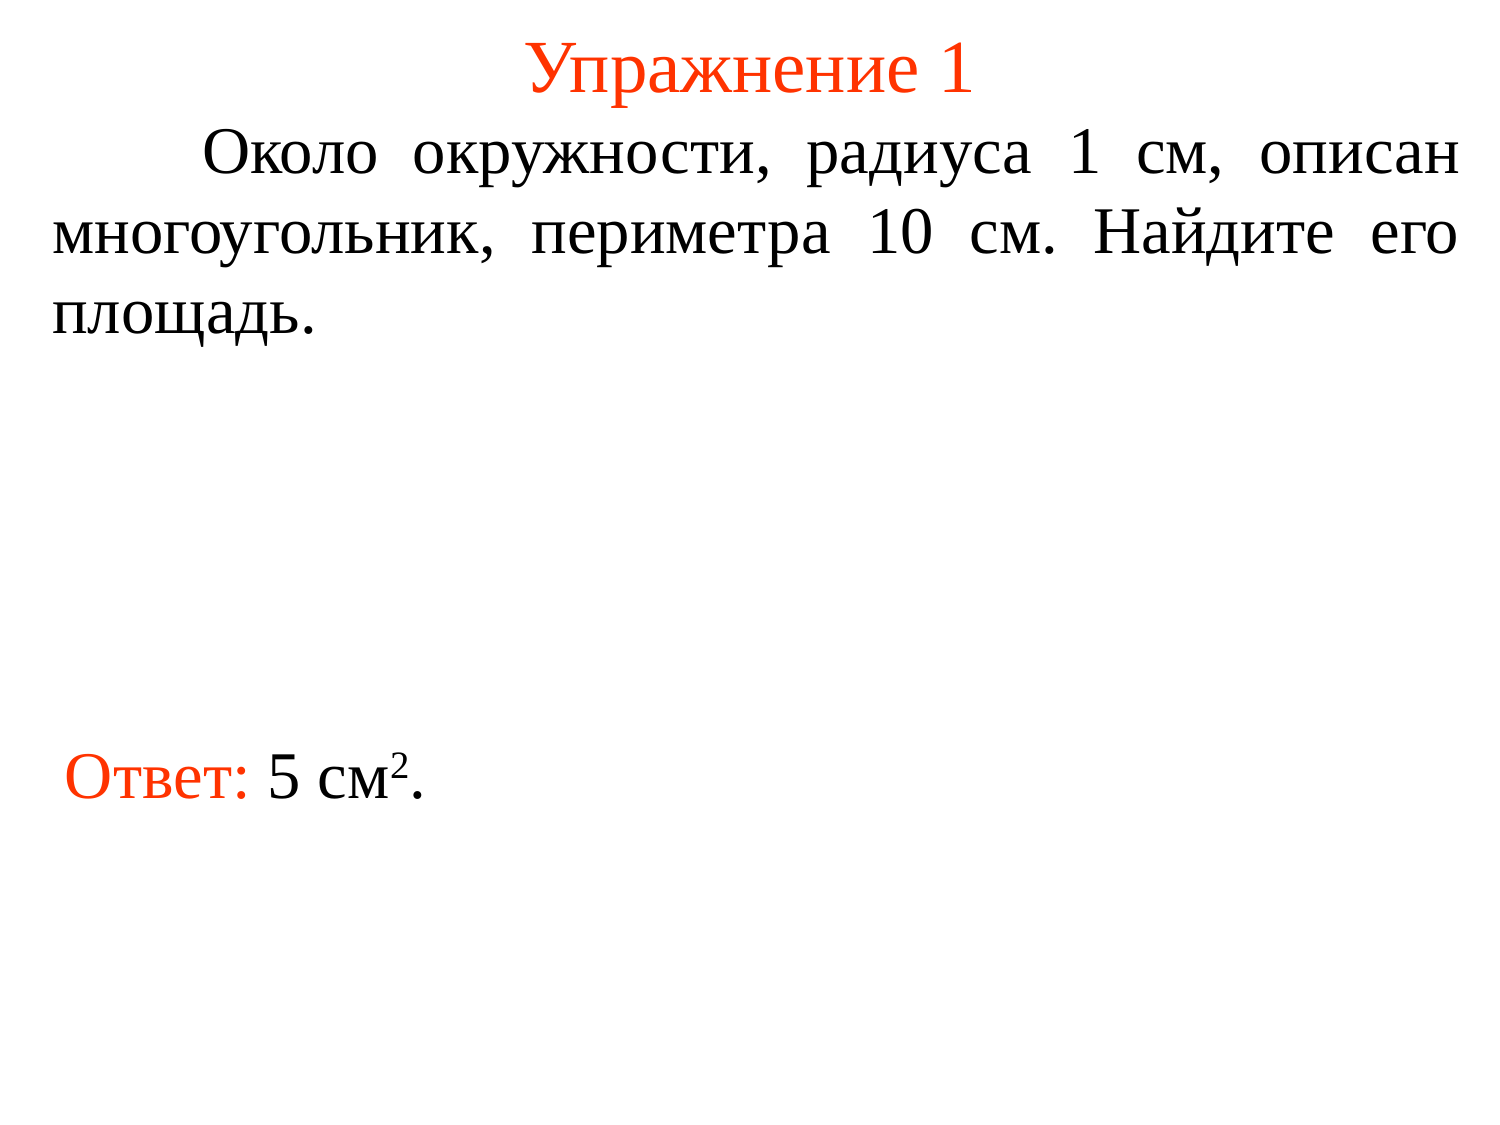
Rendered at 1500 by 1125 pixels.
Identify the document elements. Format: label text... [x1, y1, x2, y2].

title Упражнение 1 [112, 24, 1388, 99]
text_box Около окружности, радиуса 1 см, описан многоугольник, периметра 10 см. Найдите его площадь. [37, 99, 1475, 355]
text_box Ответ: 5 см2. [49, 724, 1463, 820]
